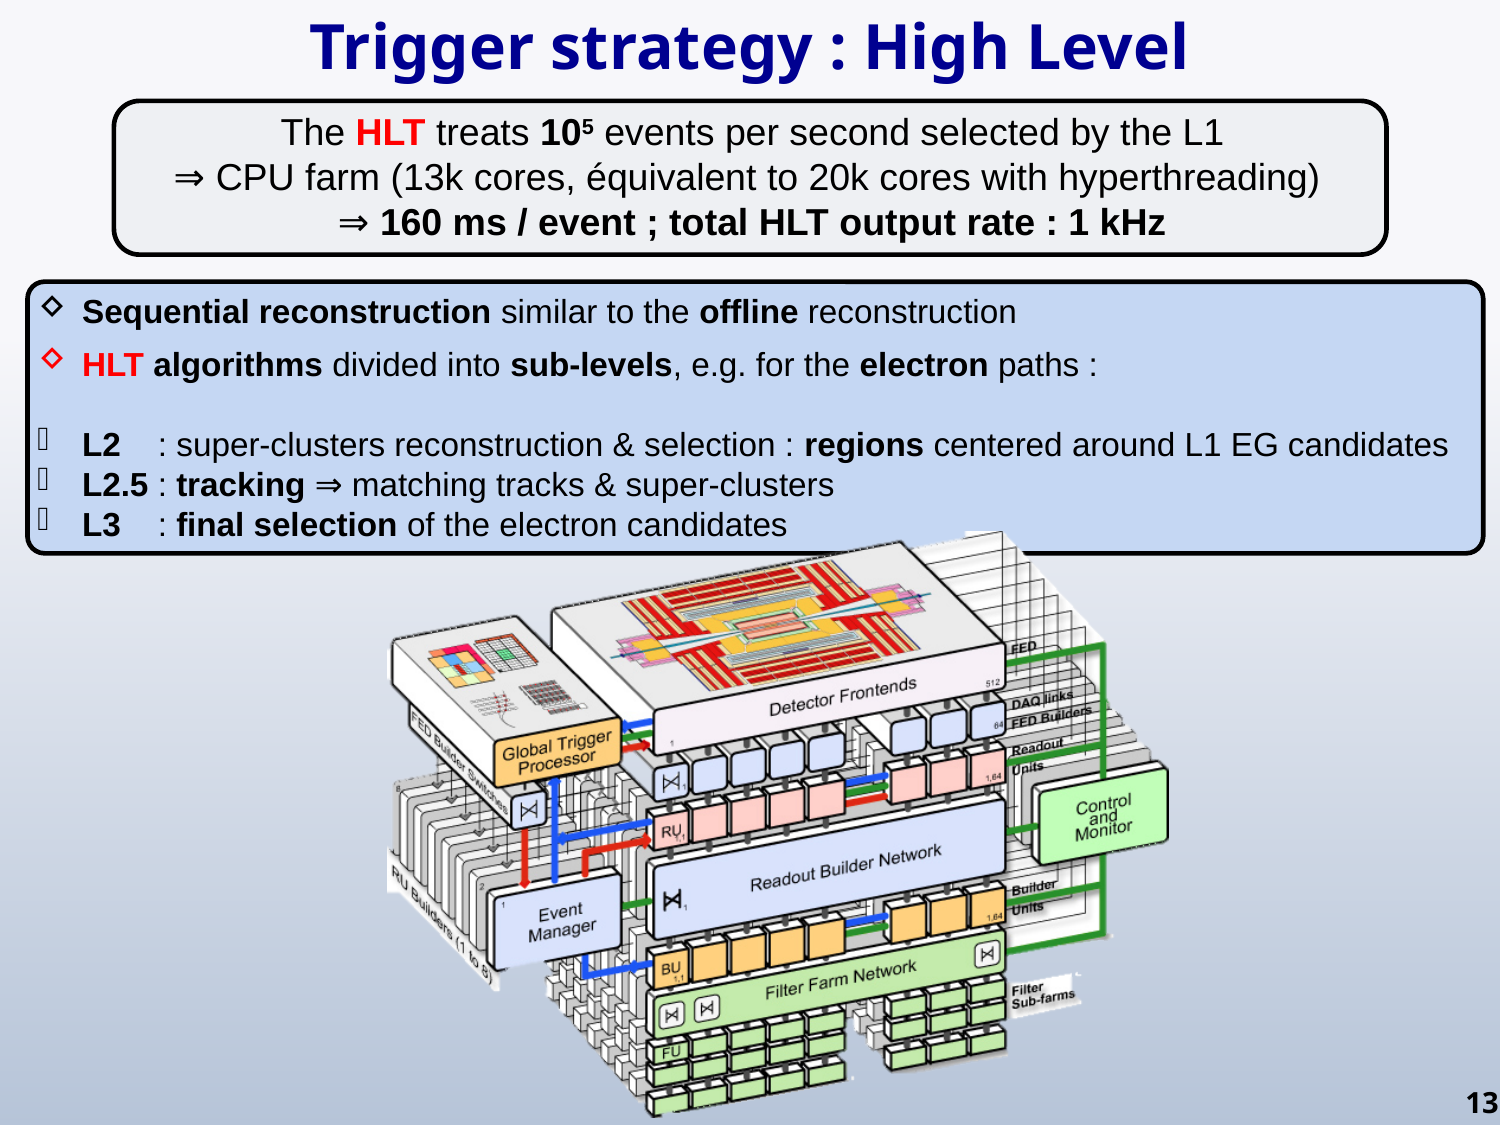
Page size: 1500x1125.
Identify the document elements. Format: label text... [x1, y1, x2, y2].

picture [385, 530, 1170, 1120]
text_box [32, 551, 385, 556]
text_box [1170, 551, 1479, 556]
text_box [122, 251, 1379, 257]
slide_number 13 [1438, 1074, 1500, 1125]
text_box The HLT treats 105 events per second selected by the L1 ⇒ CPU farm (13k cores, équivalent to 20k cores with hyperthreading) ⇒ 160 ms / event ; total HLT output rate : 1 kHz [4, 100, 1500, 251]
text_box Trigger strategy : High Level [0, 0, 1500, 90]
text_box [33, 279, 1478, 283]
text_box Sequential reconstruction similar to the offline reconstruction HLT algorithms divided into sub-levels, e.g. for the electron paths : L2 : super-clusters reconstruction & selection : regions centered around L1 EG candidates L2.5 : tracking ⇒ matching tracks & super-clusters L3 : final selection of the electron candidates [22, 283, 1484, 551]
